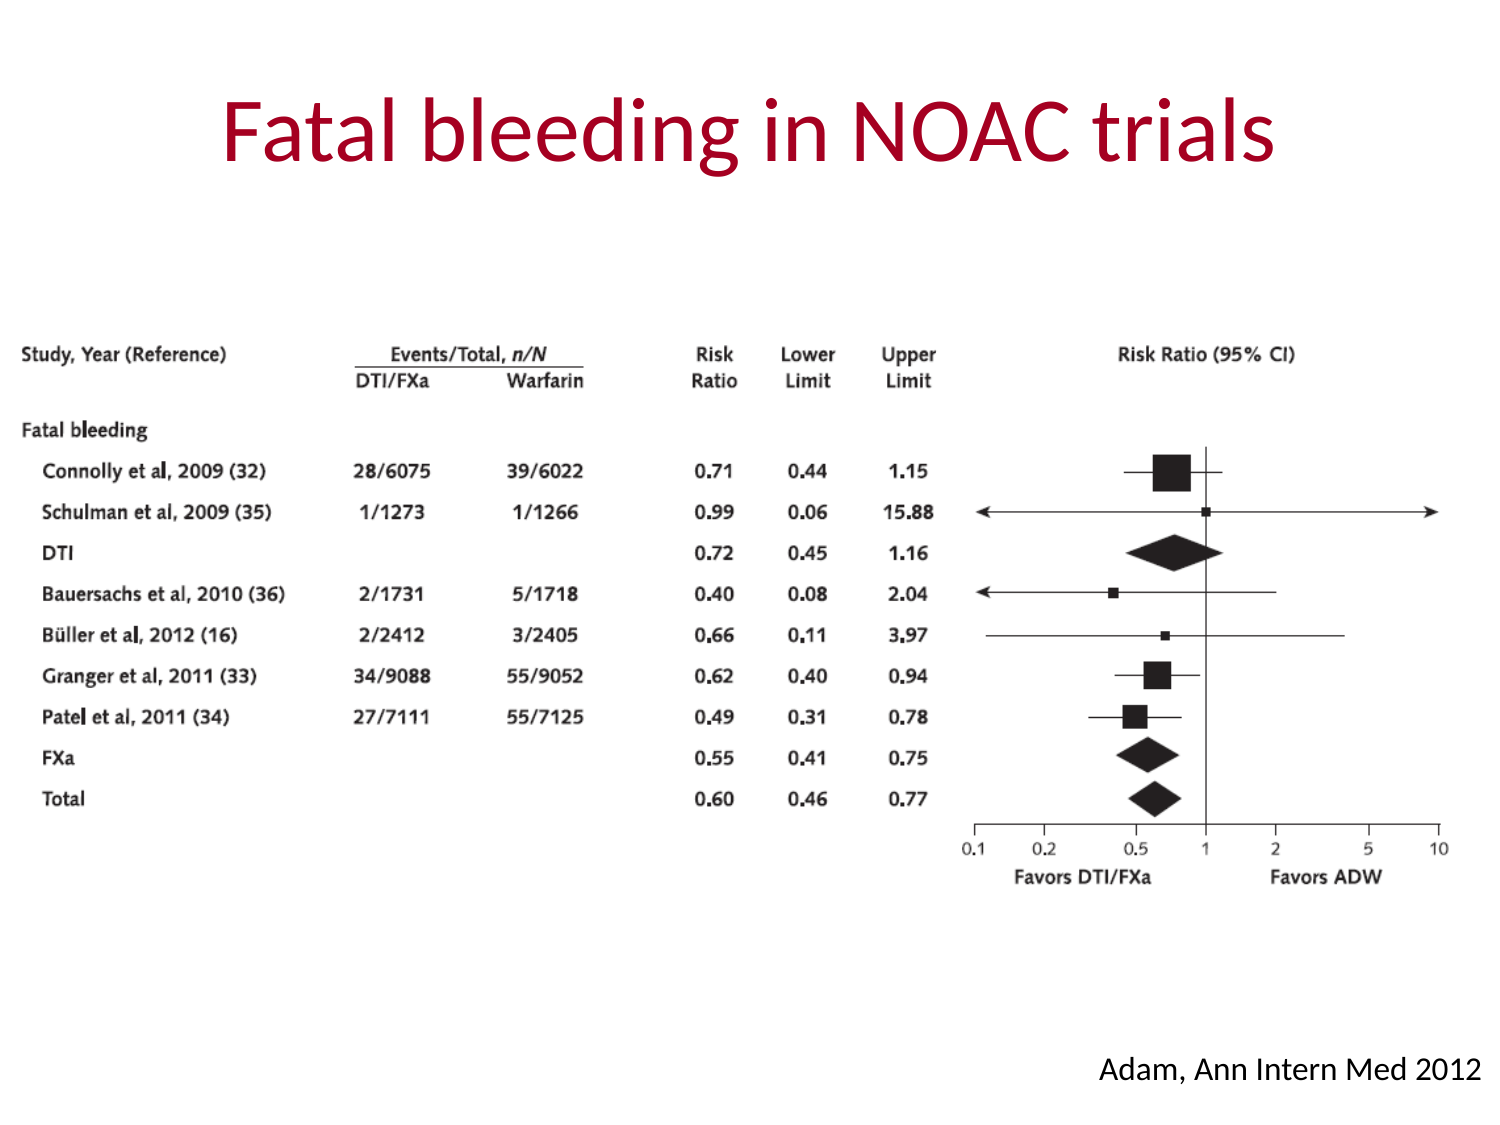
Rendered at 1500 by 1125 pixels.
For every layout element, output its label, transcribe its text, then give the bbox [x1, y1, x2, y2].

title Fatal bleeding in NOAC trials [112, 31, 1388, 219]
picture [0, 323, 1500, 912]
text_box Adam, Ann Intern Med 2012 [608, 1046, 1483, 1110]
